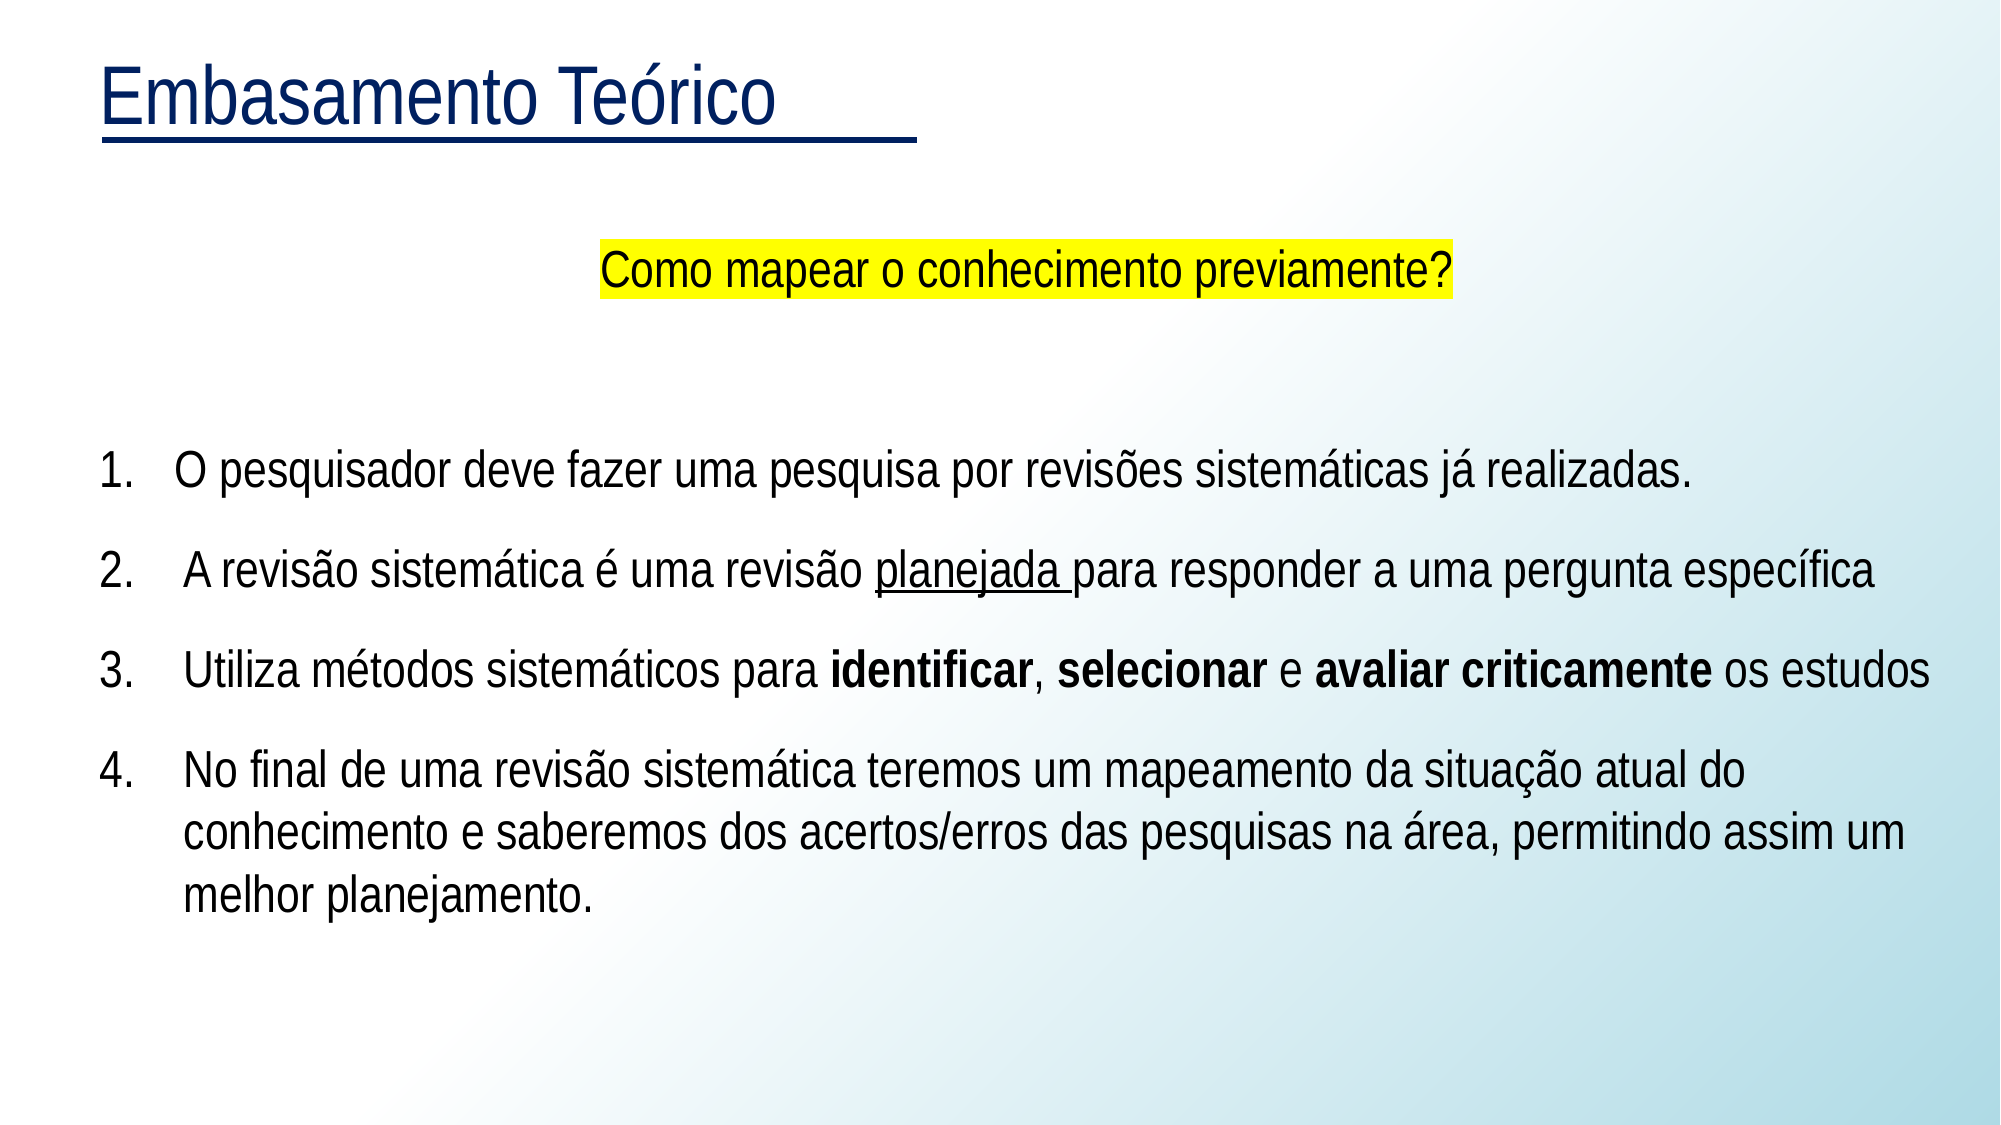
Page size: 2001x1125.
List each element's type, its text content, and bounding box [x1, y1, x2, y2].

text_box Embasamento Teórico [84, 34, 966, 140]
text_box Como mapear o conhecimento previamente? O pesquisador deve fazer uma pesquisa por revisões sistemáticas já realizadas. A revisão sistemática é uma revisão planejada para responder a uma pergunta específica Utiliza métodos sistemáticos para identificar, selecionar e avaliar criticamente os estudos No final de uma revisão sistemática teremos um mapeamento da situação atual do conhecimento e saberemos dos acertos/erros das pesquisas na área, permitindo assim um melhor planejamento. [84, 228, 1969, 931]
